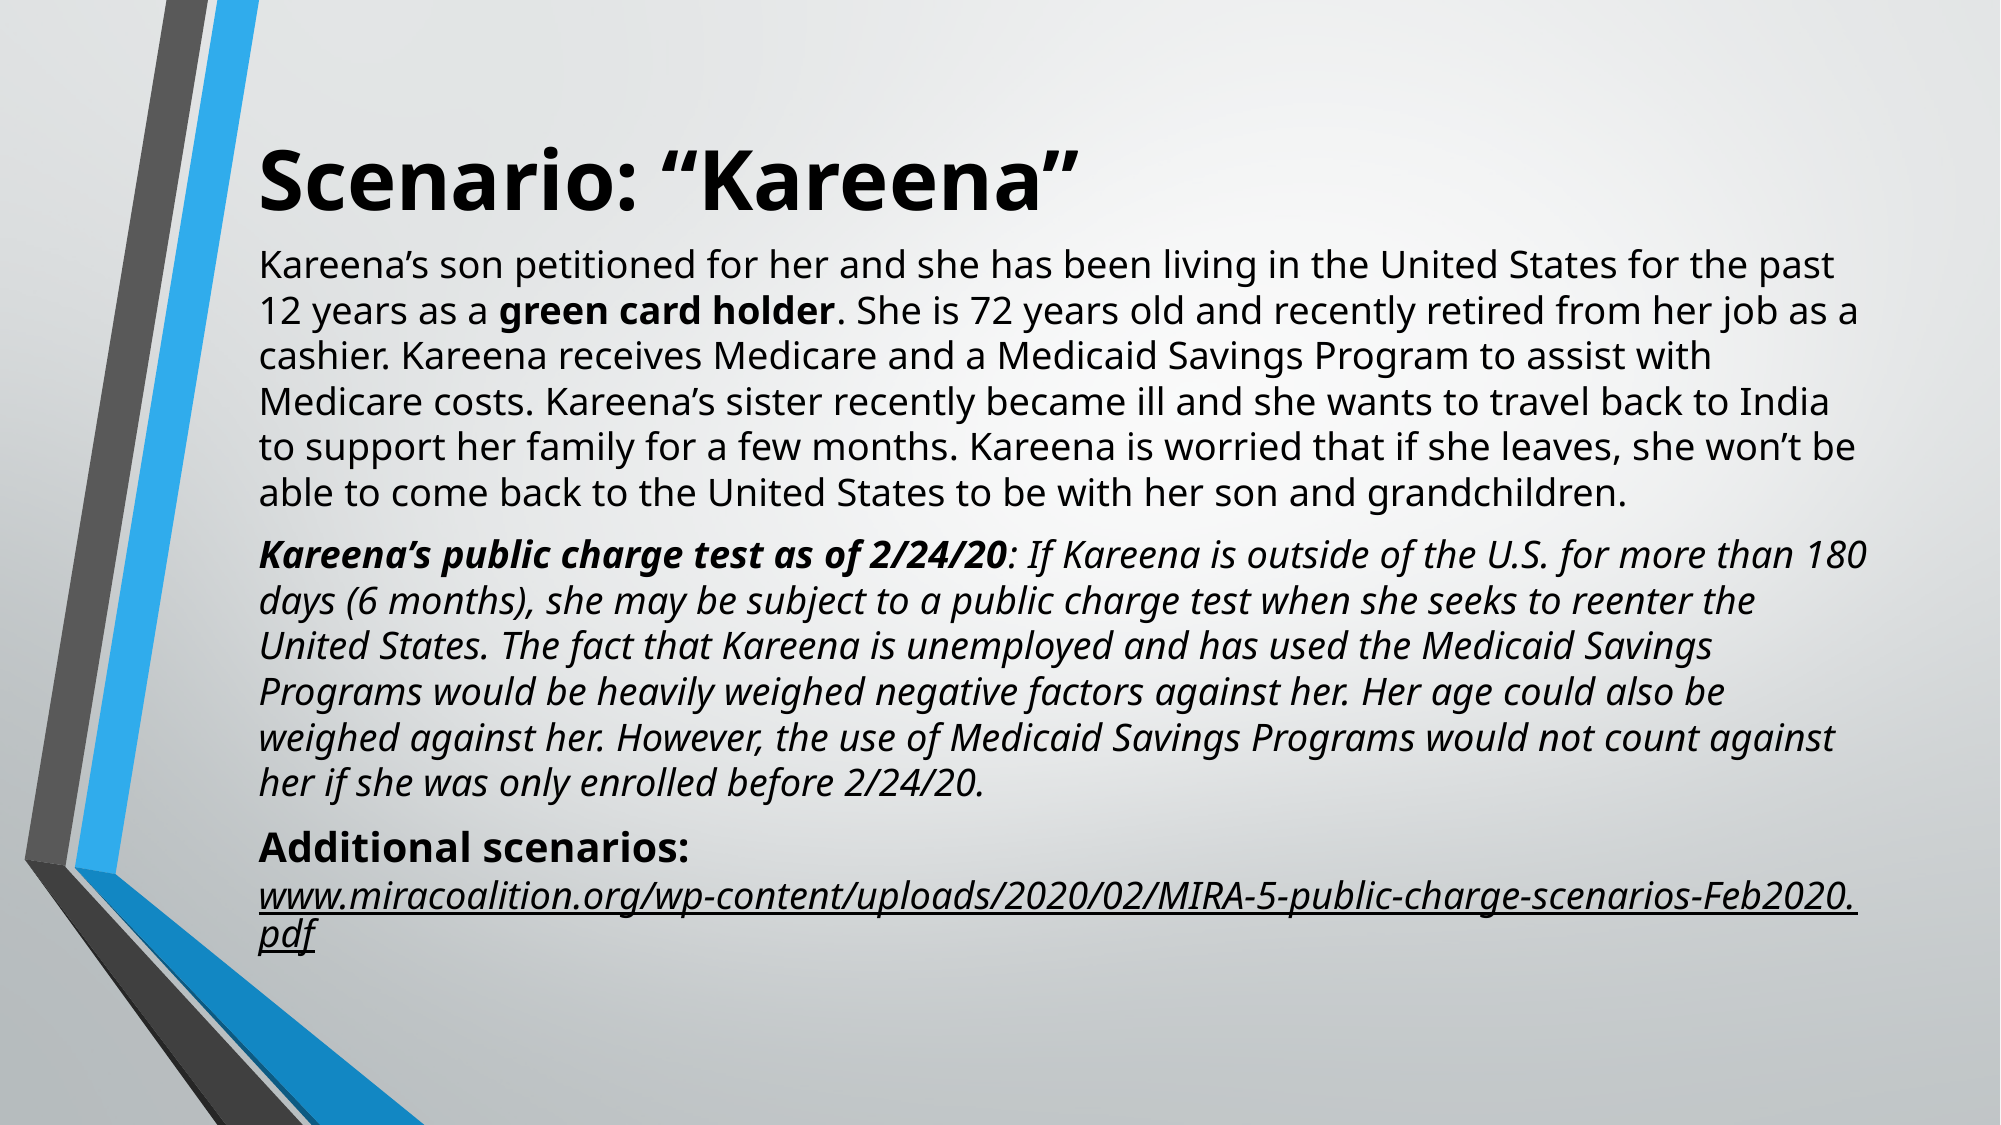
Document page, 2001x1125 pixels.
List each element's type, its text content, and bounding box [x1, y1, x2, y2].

list Kareena’s son petitioned for her and she has been living in the United States for the past 12 years as a green card holder. She is 72 years old and recently retired from her job as a cashier. Kareena receives Medicare and a Medicaid Savings Program to assist with Medicare costs. Kareena’s sister recently became ill and she wants to travel back to India to support her family for a few months. Kareena is worried that if she leaves, she won’t be able to come back to the United States to be with her son and grandchildren. Kareena’s public charge test as of 2/24/20: If Kareena is outside of the U.S. for more than 180 days (6 months), she may be subject to a public charge test when she seeks to reenter the United States. The fact that Kareena is unemployed and has used the Medicaid Savings Programs would be heavily weighed negative factors against her. Her age could also be weighed against her. However, the use of Medicaid Savings Programs would not count against her if she was only enrolled before 2/24/20. Additional scenarios: www.miracoalition.org/wp-content/uploads/2020/02/MIRA-5-public-charge-scenarios-Feb2020.pdf [243, 230, 1887, 979]
title Scenario: “Kareena” [243, 112, 1887, 230]
